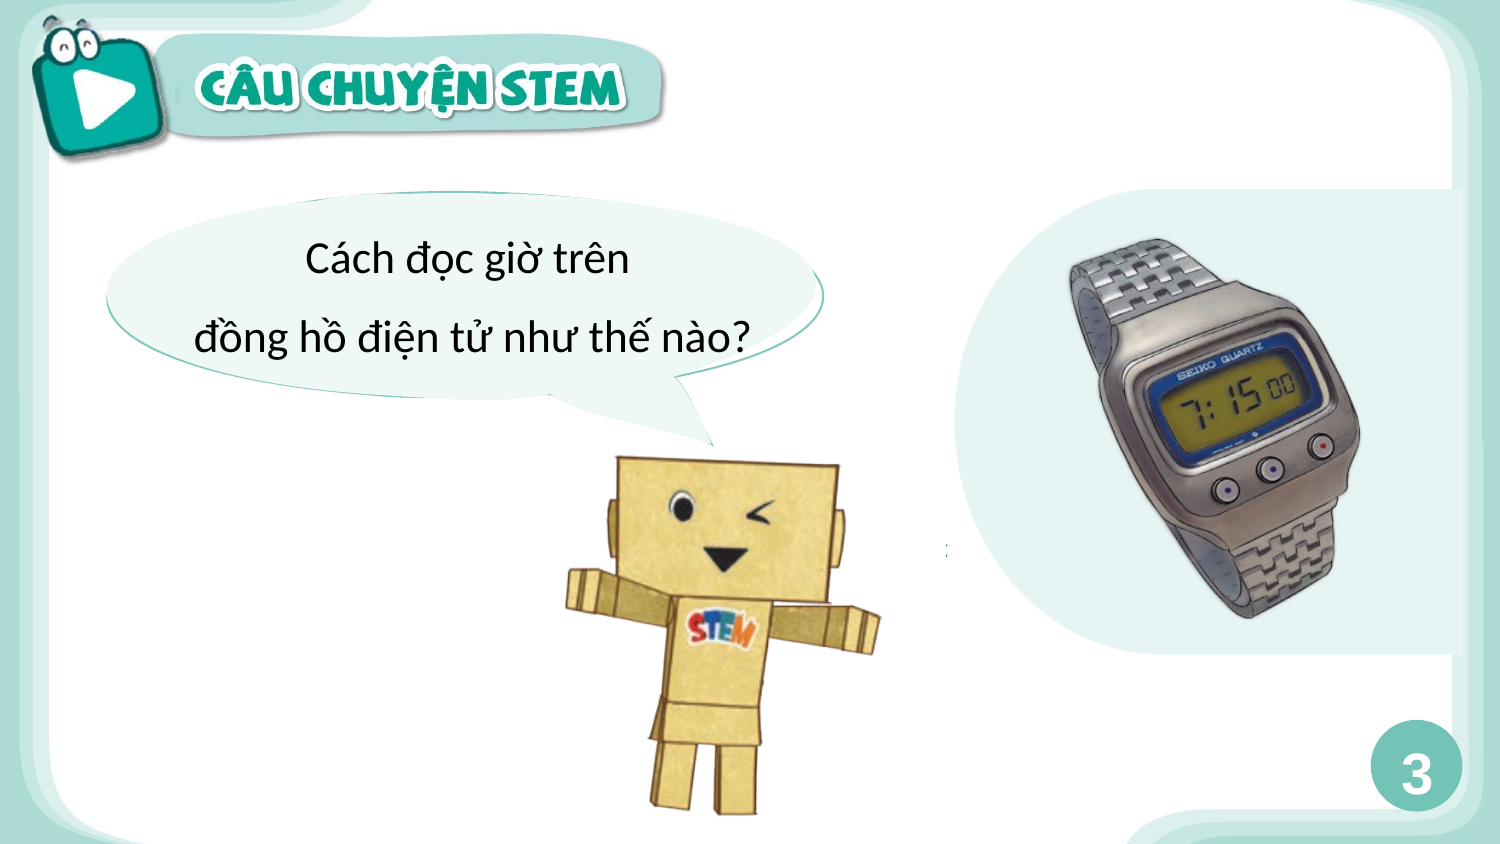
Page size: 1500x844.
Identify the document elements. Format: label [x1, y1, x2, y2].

picture [0, 0, 1500, 844]
text_box [1360, 709, 1475, 812]
